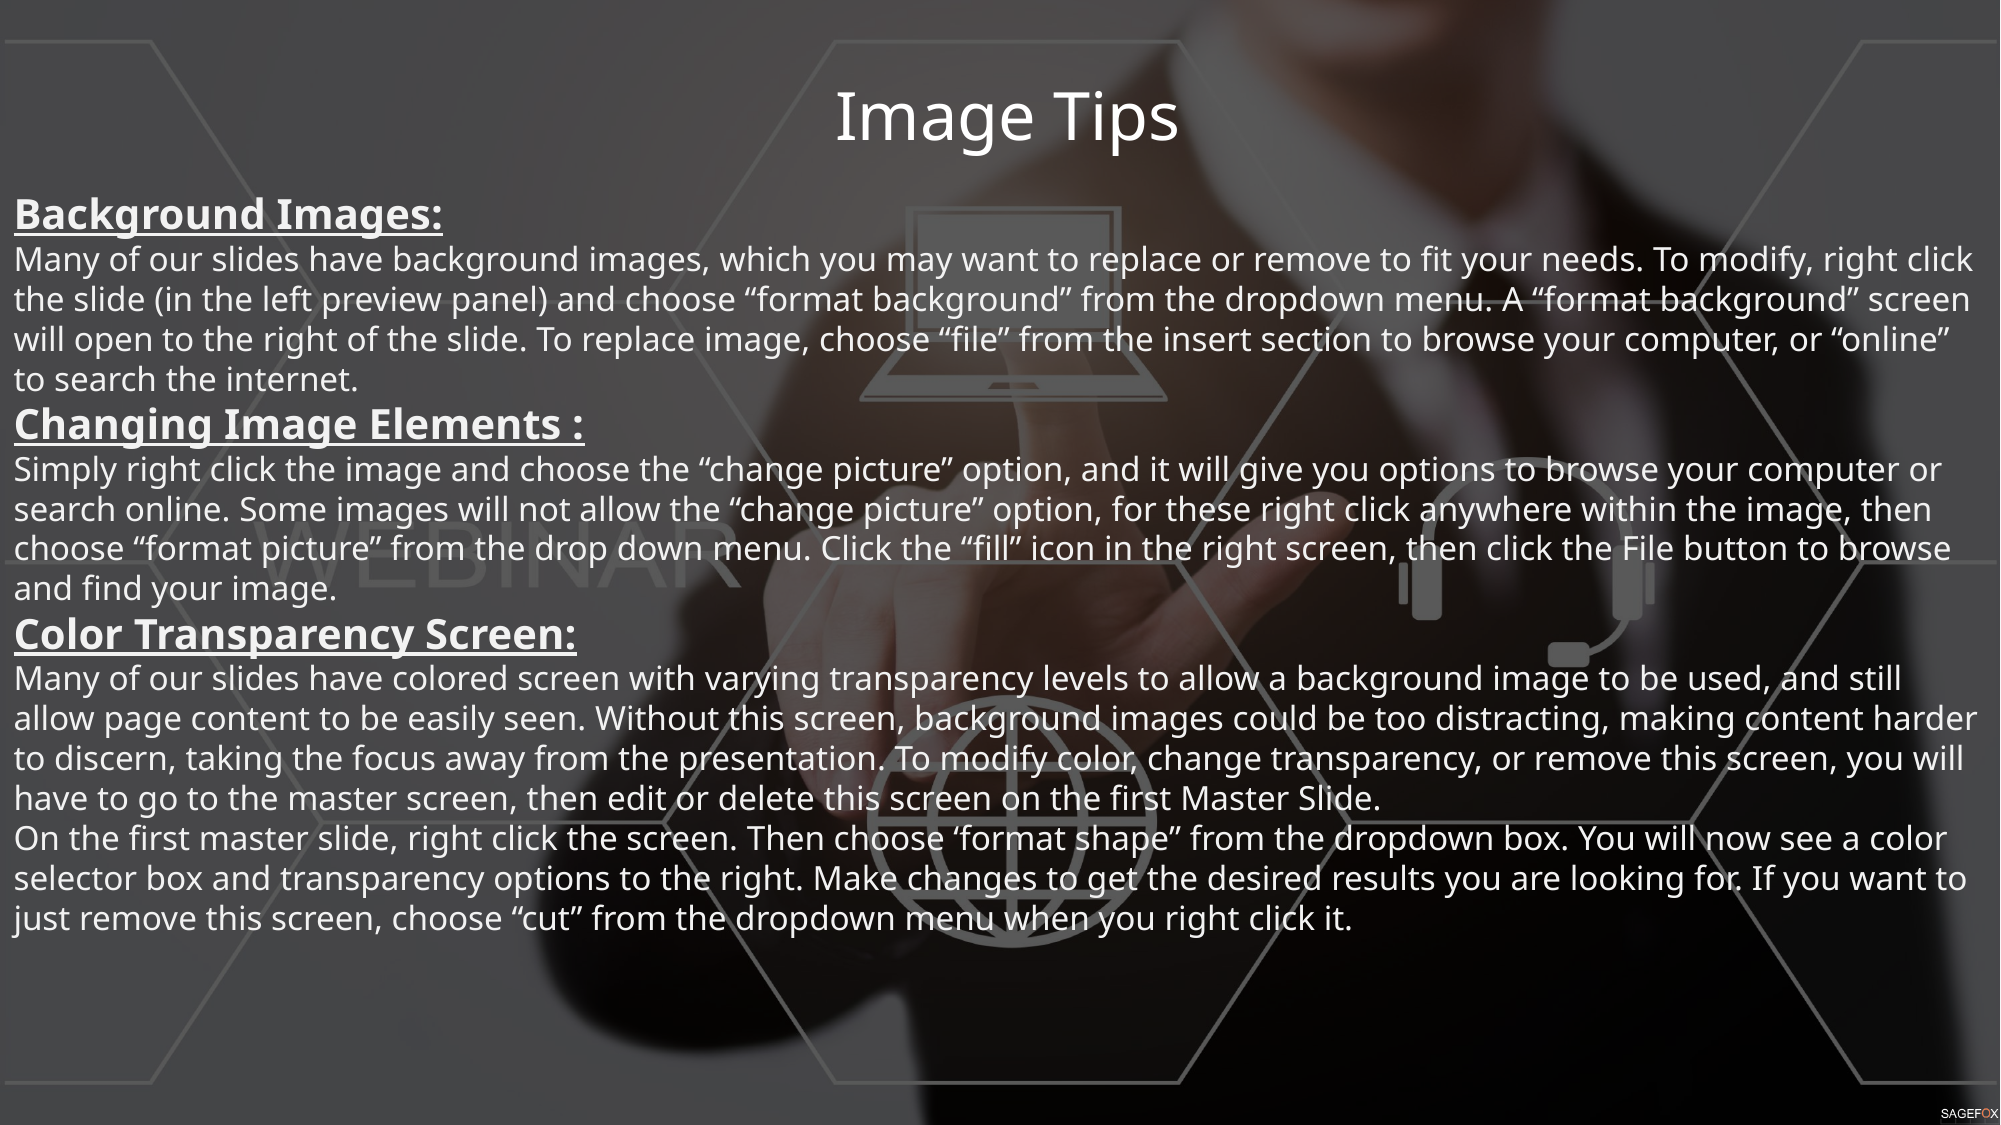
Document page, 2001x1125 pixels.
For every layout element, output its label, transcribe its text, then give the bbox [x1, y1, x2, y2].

text_box Background Images: Many of our slides have background images, which you may want to replace or remove to fit your needs. To modify, right click the slide (in the left preview panel) and choose “format background” from the dropdown menu. A “format background” screen will open to the right of the slide. To replace image, choose “file” from the insert section to browse your computer, or “online” to search the internet. Changing Image Elements : Simply right click the image and choose the “change picture” option, and it will give you options to browse your computer or search online. Some images will not allow the “change picture” option, for these right click anywhere within the image, then choose “format picture” from the drop down menu. Click the “fill” icon in the right screen, then click the File button to browse and find your image. Color Transparency Screen: Many of our slides have colored screen with varying transparency levels to allow a background image to be used, and still allow page content to be easily seen. Without this screen, background images could be too distracting, making content harder to discern, taking the focus away from the presentation. To modify color, change transparency, or remove this screen, you will have to go to the master screen, then edit or delete this screen on the first Master Slide. On the first master slide, right click the screen. Then choose ‘format shape” from the dropdown box. You will now see a color selector box and transparency options to the right. Make changes to get the desired results you are looking for. If you want to just remove this screen, choose “cut” from the dropdown menu when you right click it. [0, 0, 2000, 1125]
title Image Tips [597, 59, 1420, 177]
